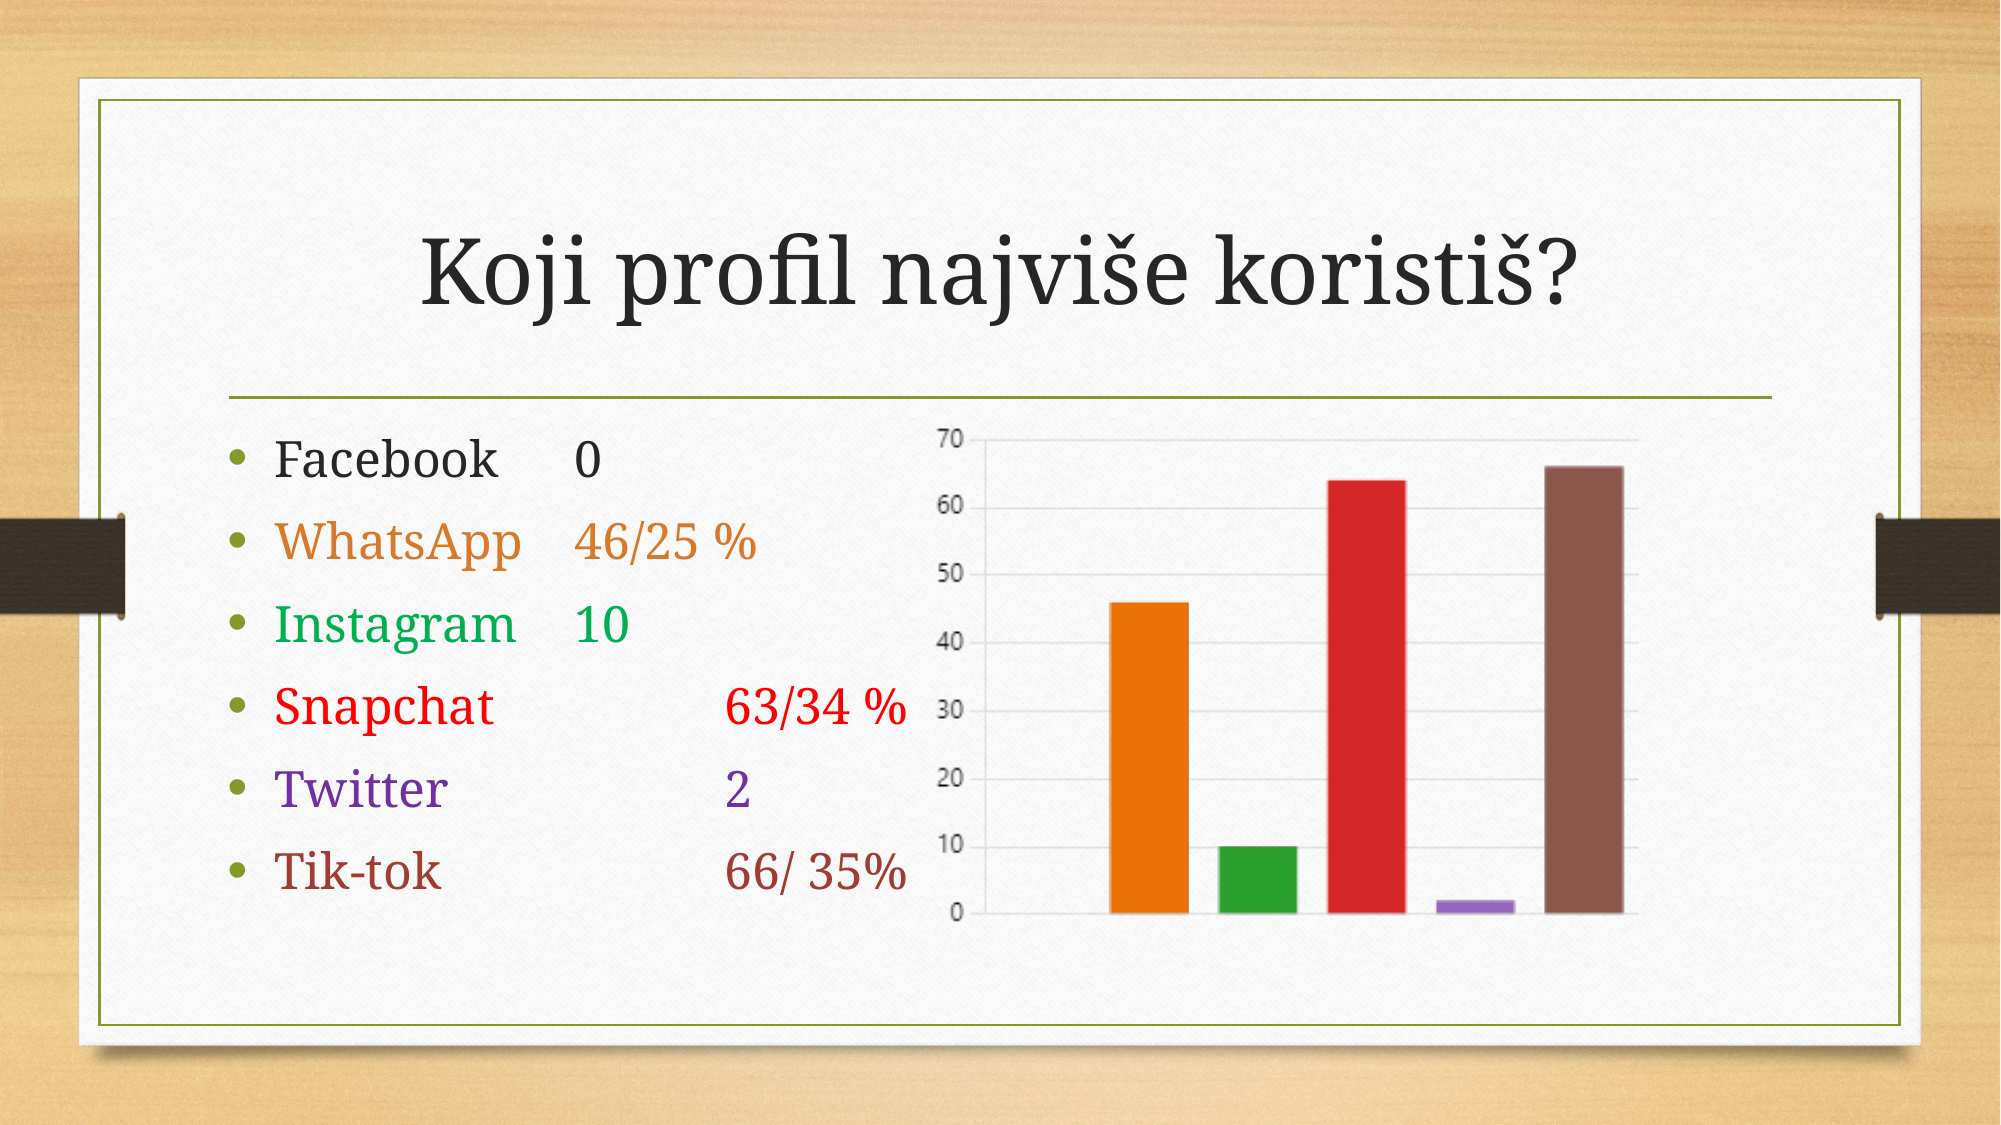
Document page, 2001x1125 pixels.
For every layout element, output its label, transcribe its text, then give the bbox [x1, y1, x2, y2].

title Koji profil najviše koristiš? [212, 161, 1788, 375]
list Facebook 0 WhatsApp 46/25 % Instagram 10 Snapchat 63/34 % Twitter 2 Tik-tok 66/ 35% [212, 419, 1788, 964]
picture [0, 0, 2001, 1125]
